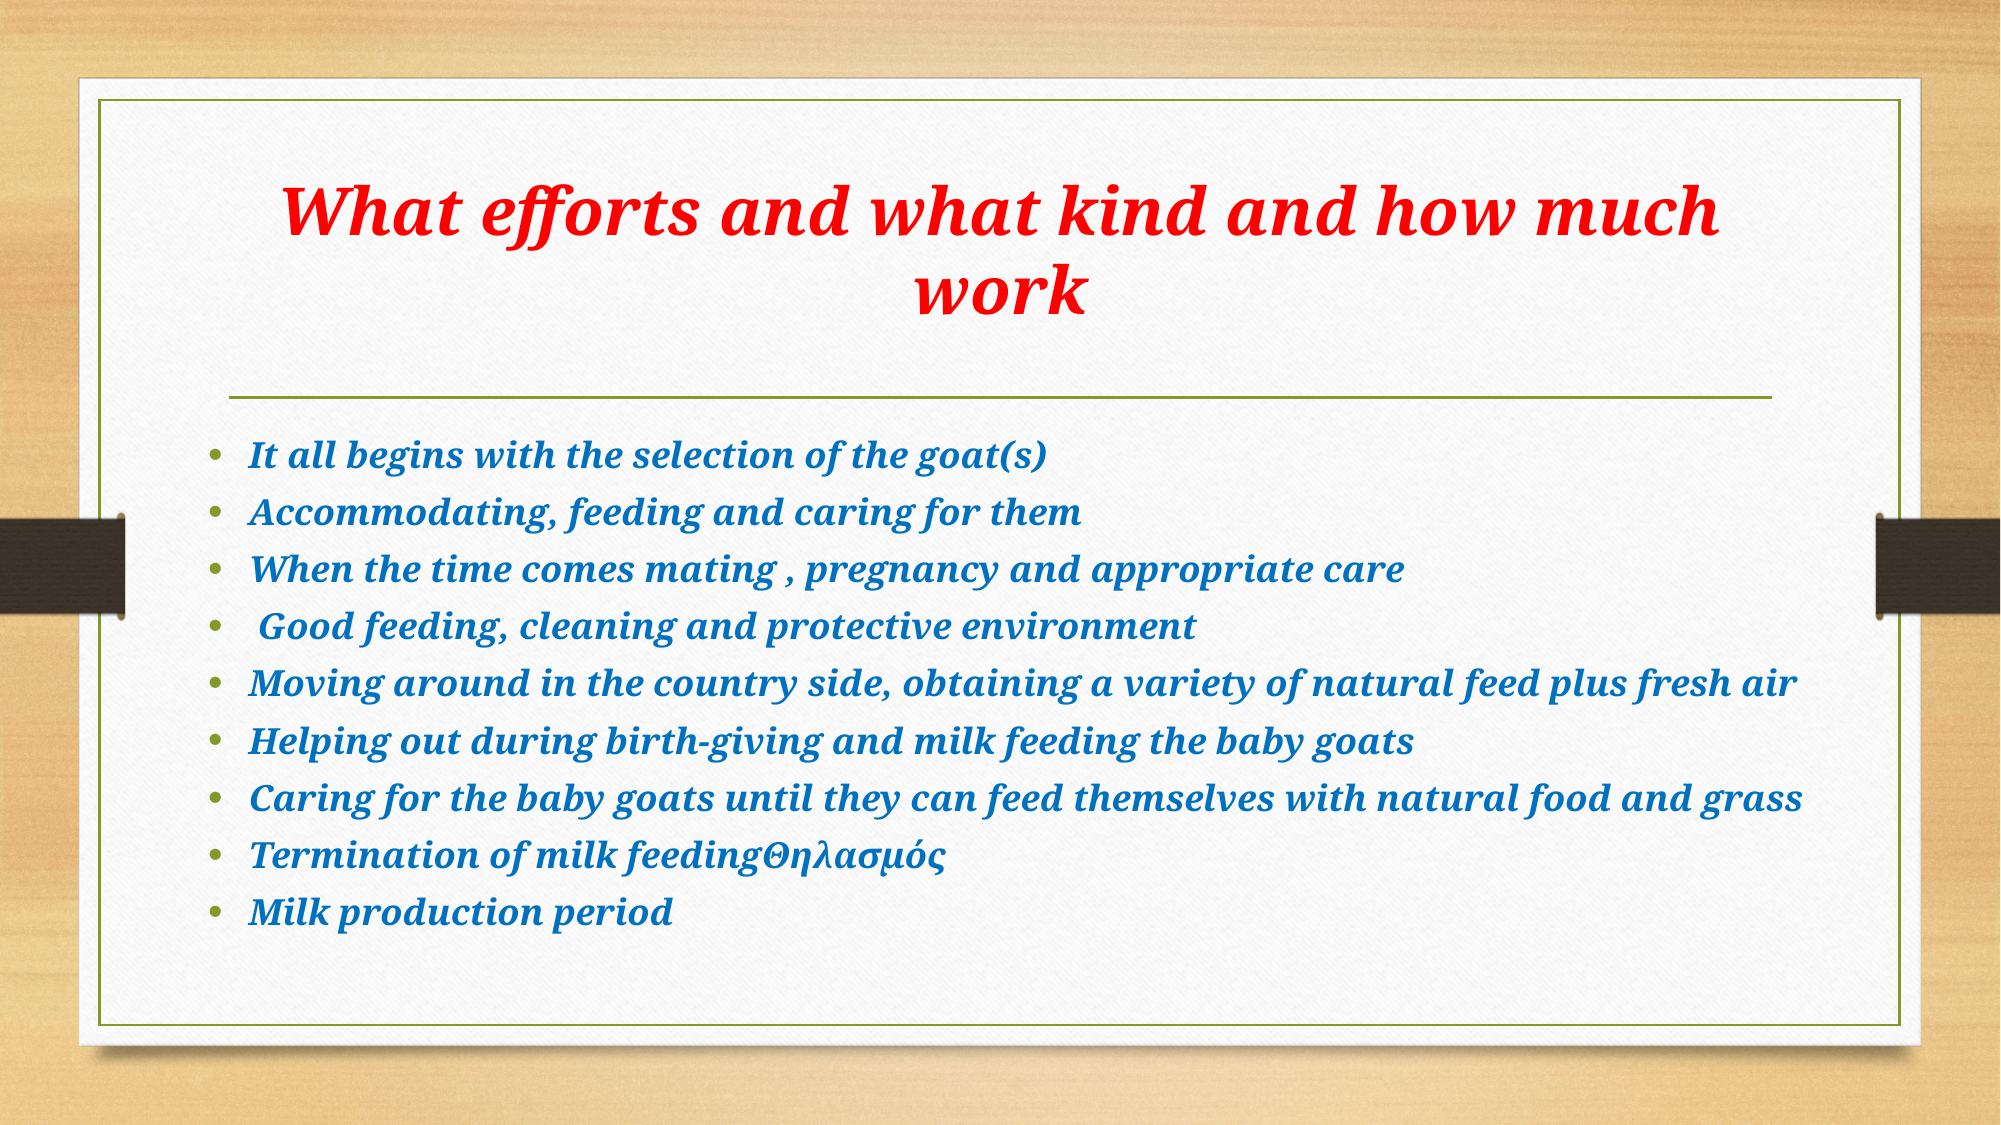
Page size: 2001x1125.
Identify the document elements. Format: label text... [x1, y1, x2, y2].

picture [0, 0, 2001, 1125]
title What efforts and what kind and how much work [212, 161, 1788, 336]
list It all begins with the selection of the goat(s) Accommodating, feeding and caring for them When the time comes mating , pregnancy and appropriate care Good feeding, cleaning and protective environment Moving around in the country side, obtaining a variety of natural feed plus fresh air Helping out during birth-giving and milk feeding the baby goats Caring for the baby goats until they can feed themselves with natural food and grass Termination of milk feedingΘηλασμός Milk production period [193, 424, 1843, 1005]
